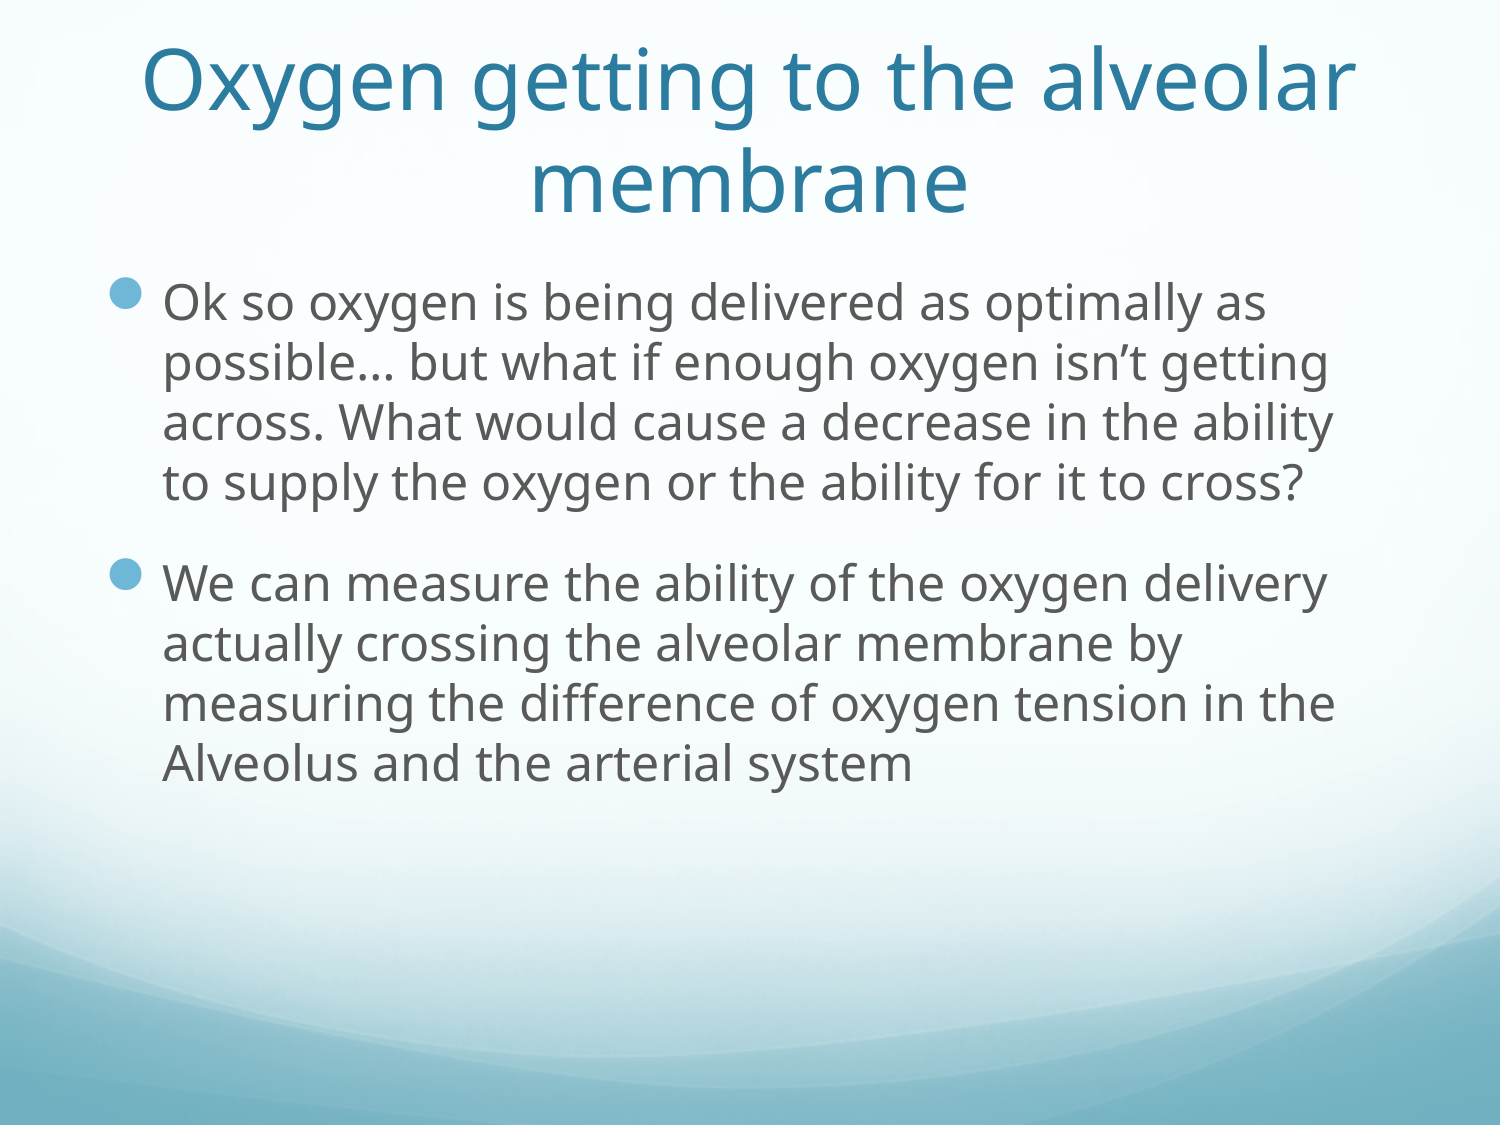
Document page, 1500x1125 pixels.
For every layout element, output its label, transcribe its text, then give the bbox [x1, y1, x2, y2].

list Ok so oxygen is being delivered as optimally as possible… but what if enough oxygen isn’t getting across. What would cause a decrease in the ability to supply the oxygen or the ability for it to cross? We can measure the ability of the oxygen delivery actually crossing the alveolar membrane by measuring the difference of oxygen tension in the Alveolus and the arterial system [90, 262, 1410, 975]
title Oxygen getting to the alveolar membrane [90, 17, 1410, 237]
